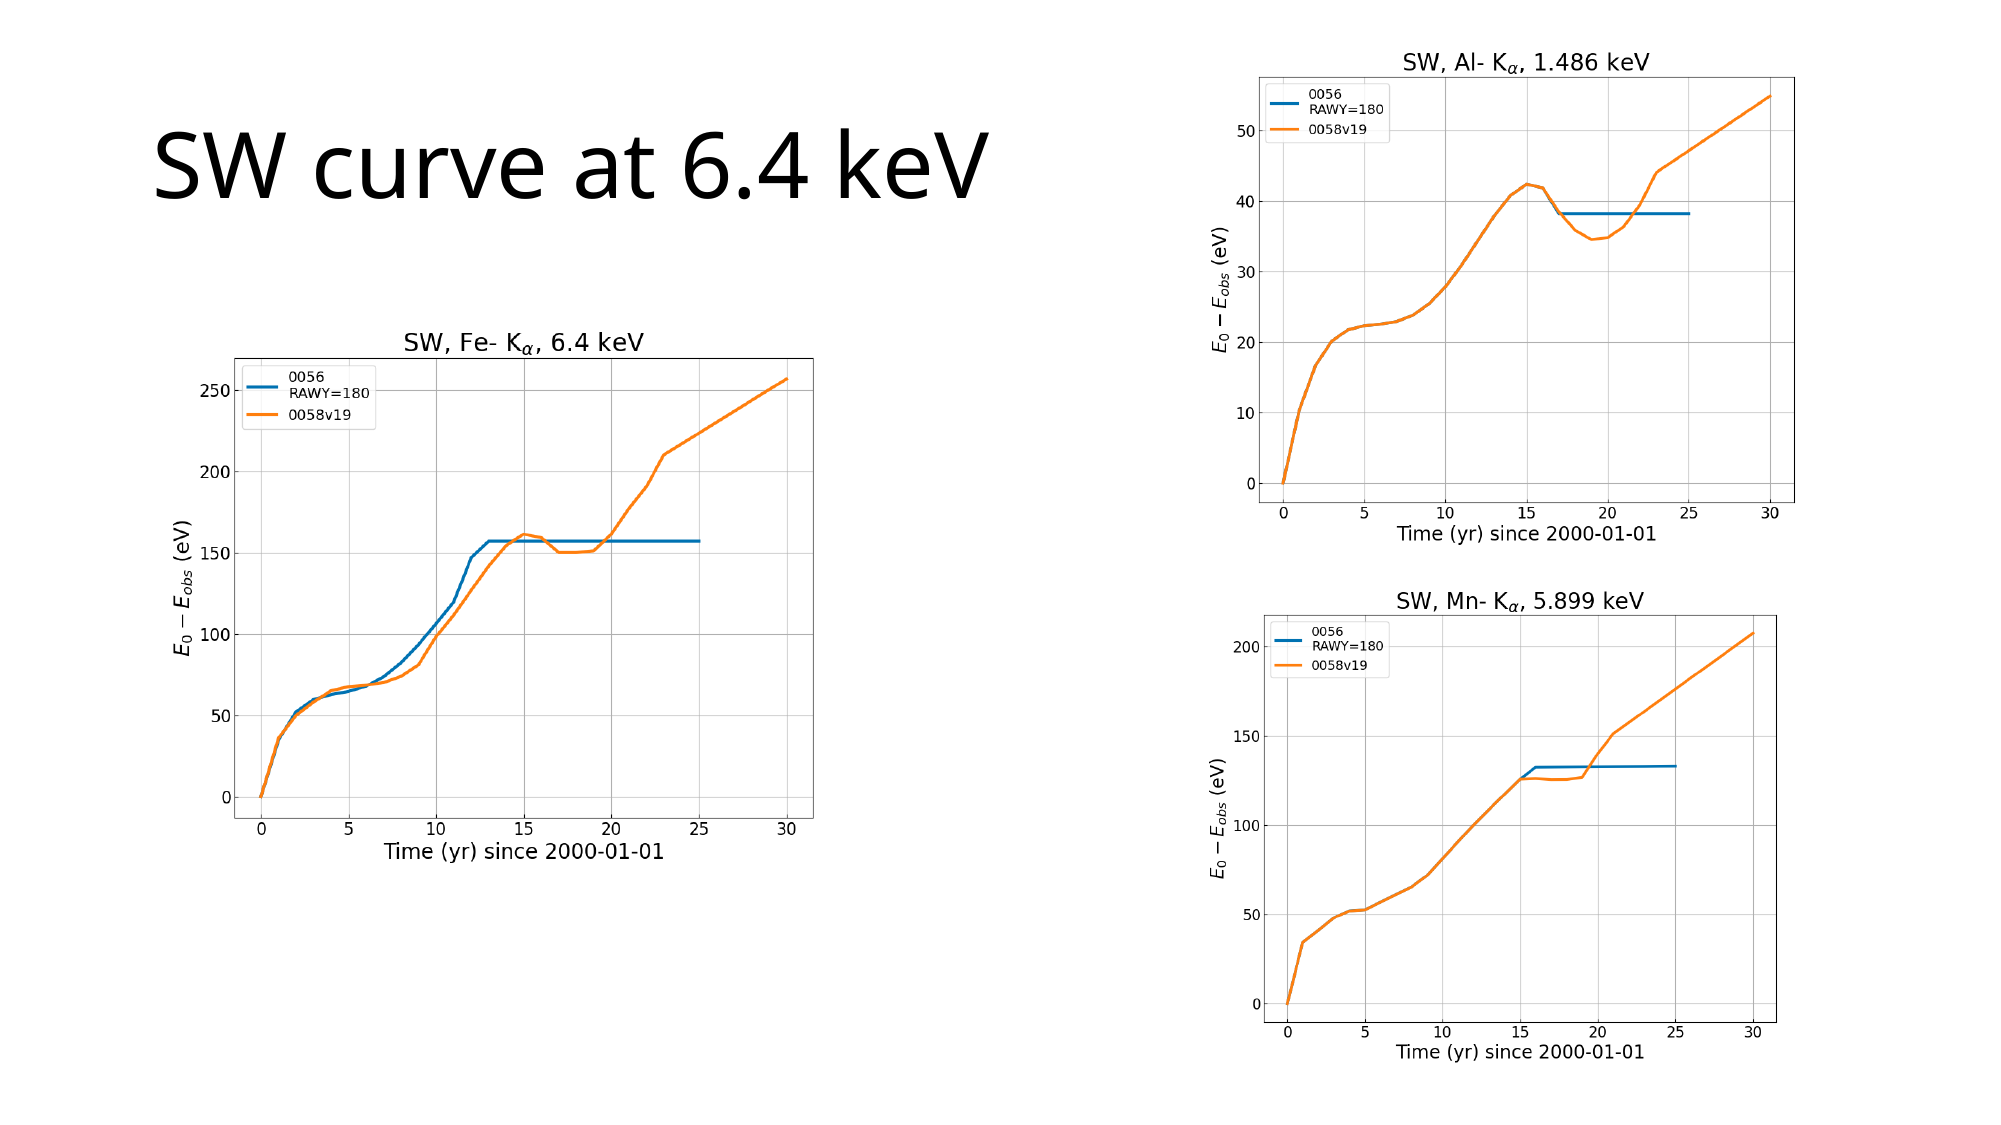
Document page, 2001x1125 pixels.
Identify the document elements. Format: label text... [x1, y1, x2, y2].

title SW curve at 6.4 keV [137, 59, 1172, 278]
picture [140, 286, 887, 883]
picture [1172, 10, 1863, 1081]
